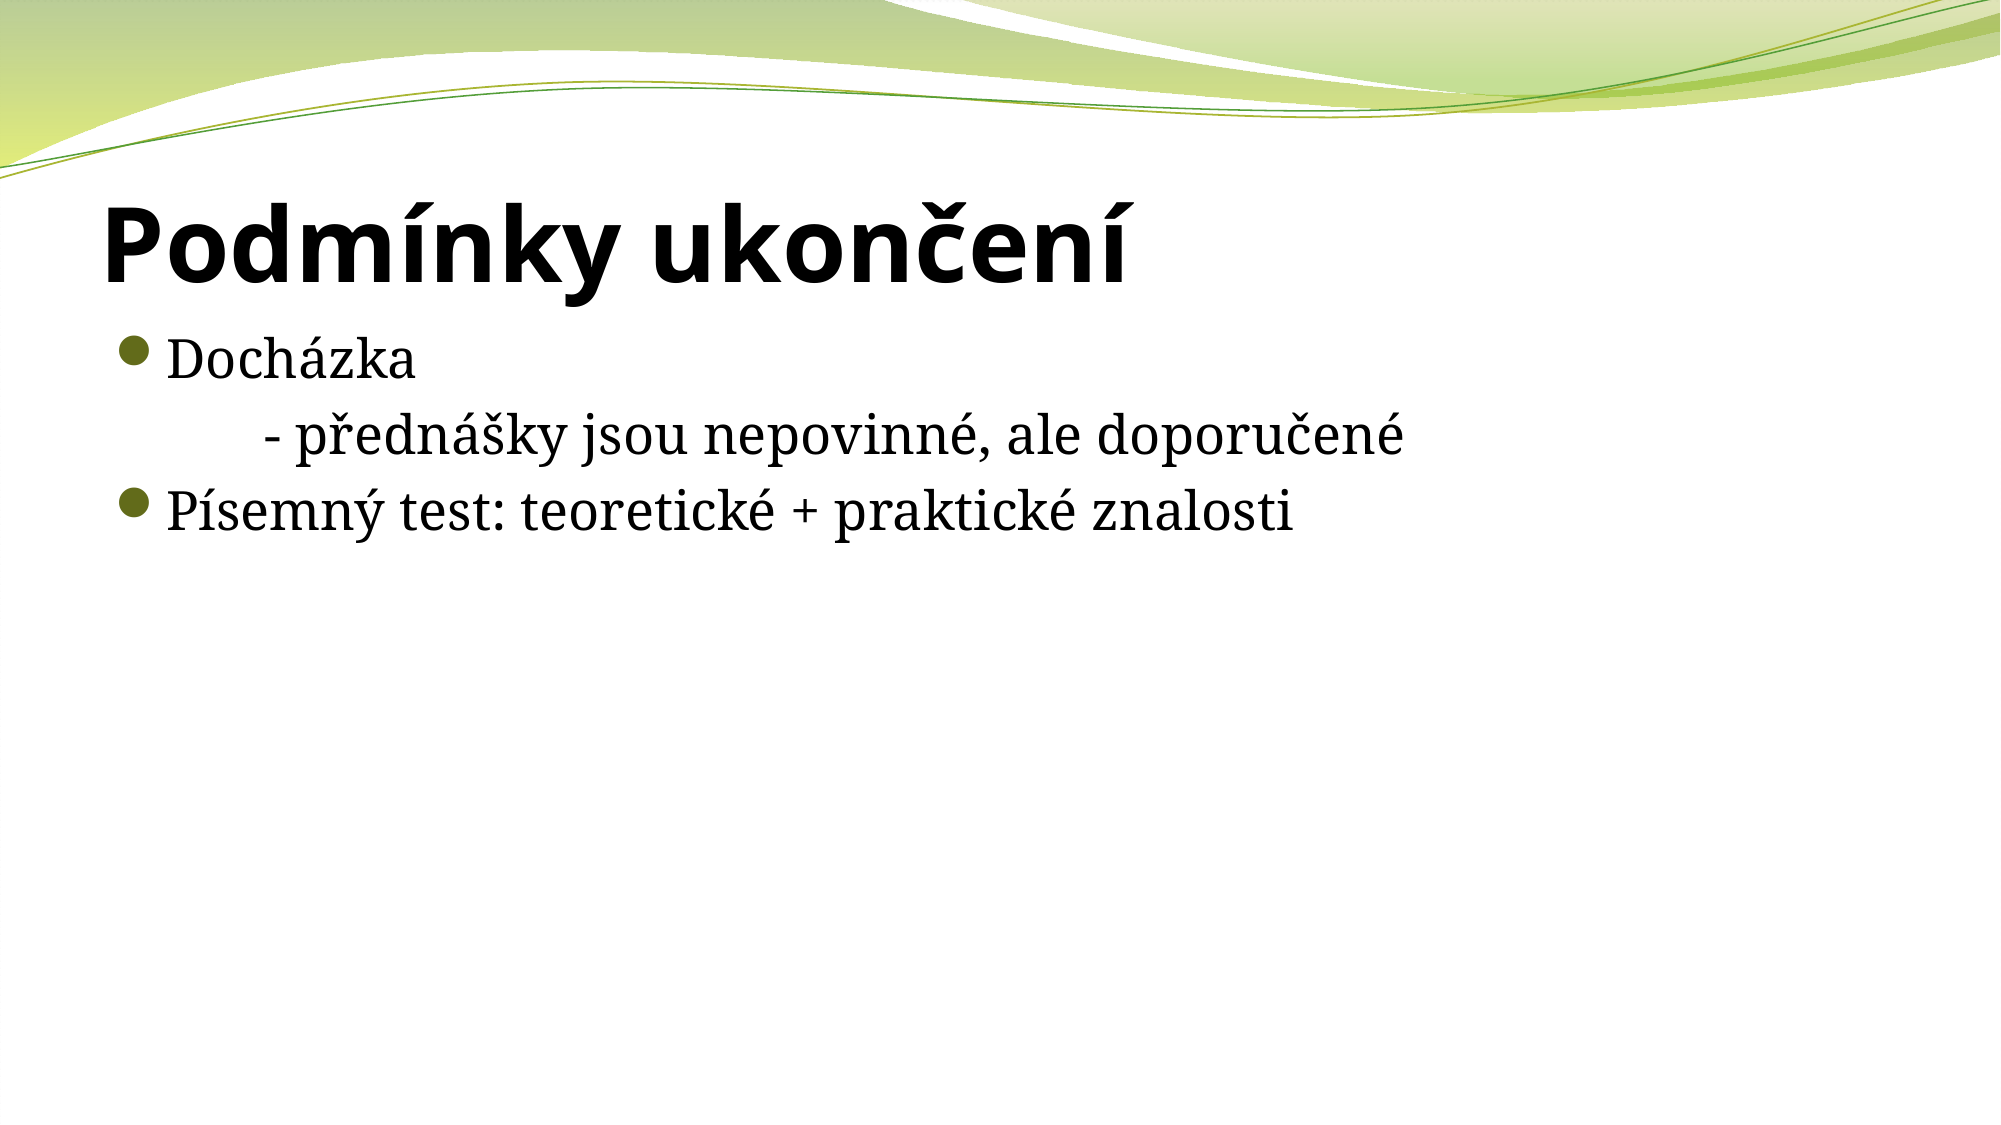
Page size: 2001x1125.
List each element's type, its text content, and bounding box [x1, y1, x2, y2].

list Docházka - přednášky jsou nepovinné, ale doporučené Písemný test: teoretické + praktické znalosti [99, 317, 1900, 1038]
title Podmínky ukončení [99, 115, 1900, 303]
